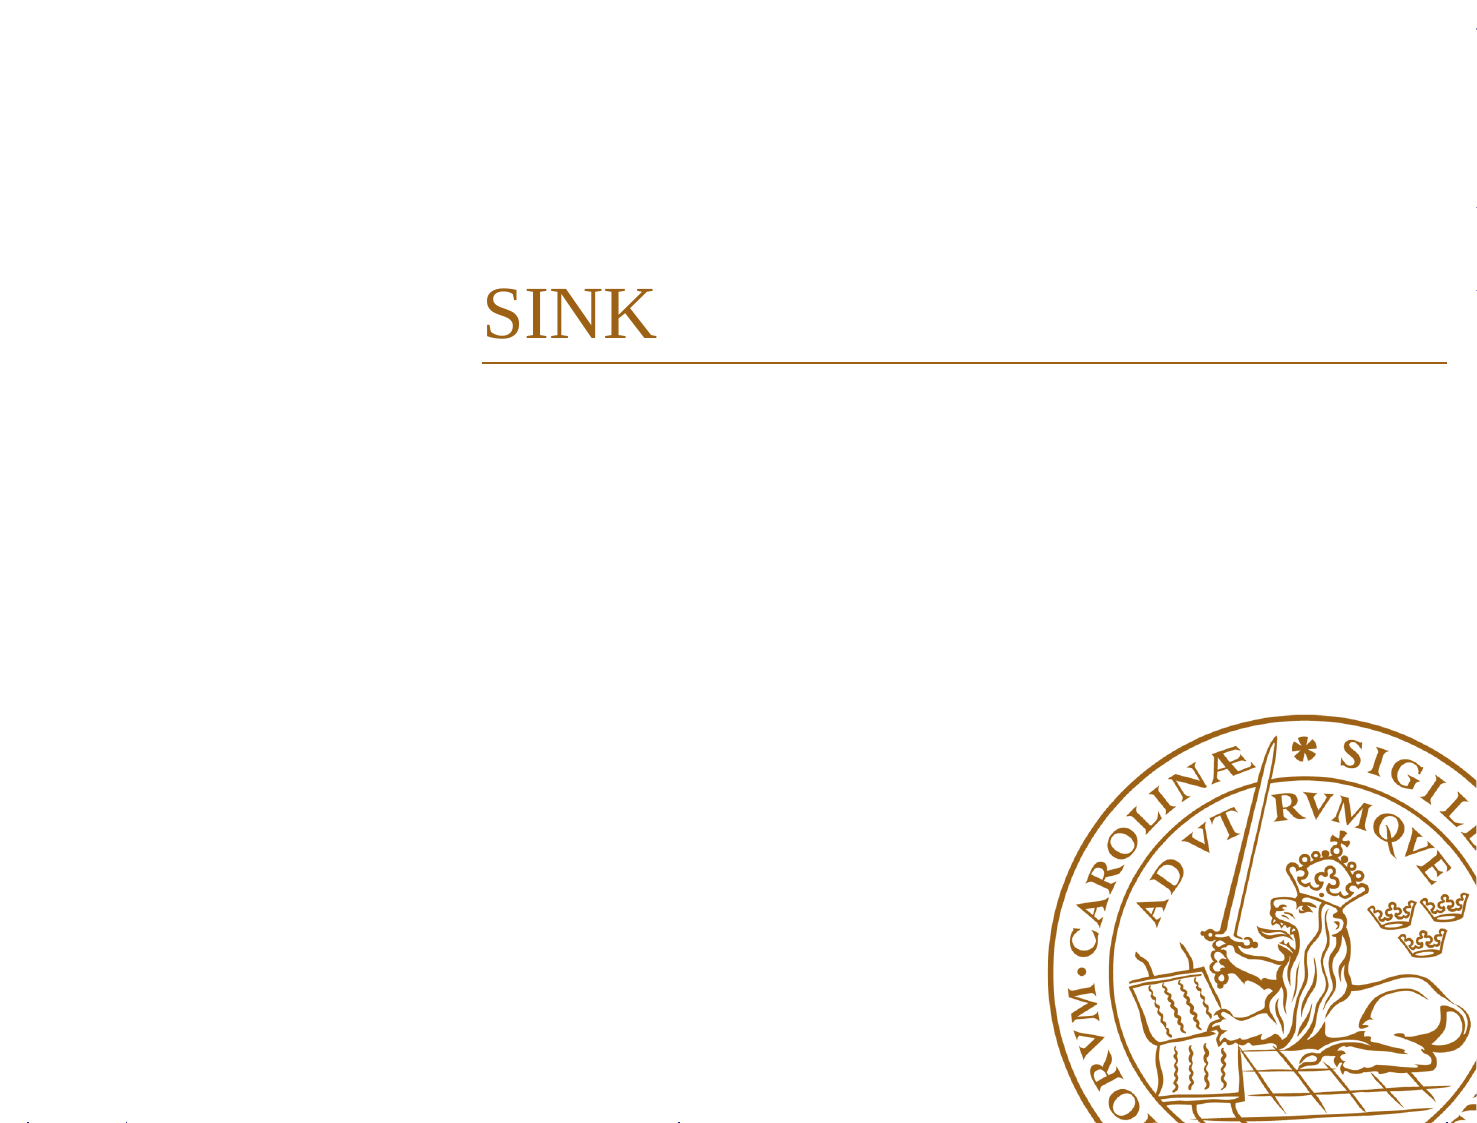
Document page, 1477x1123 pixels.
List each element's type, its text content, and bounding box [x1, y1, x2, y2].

title SINK [482, 249, 1424, 368]
picture [1038, 701, 1477, 1123]
